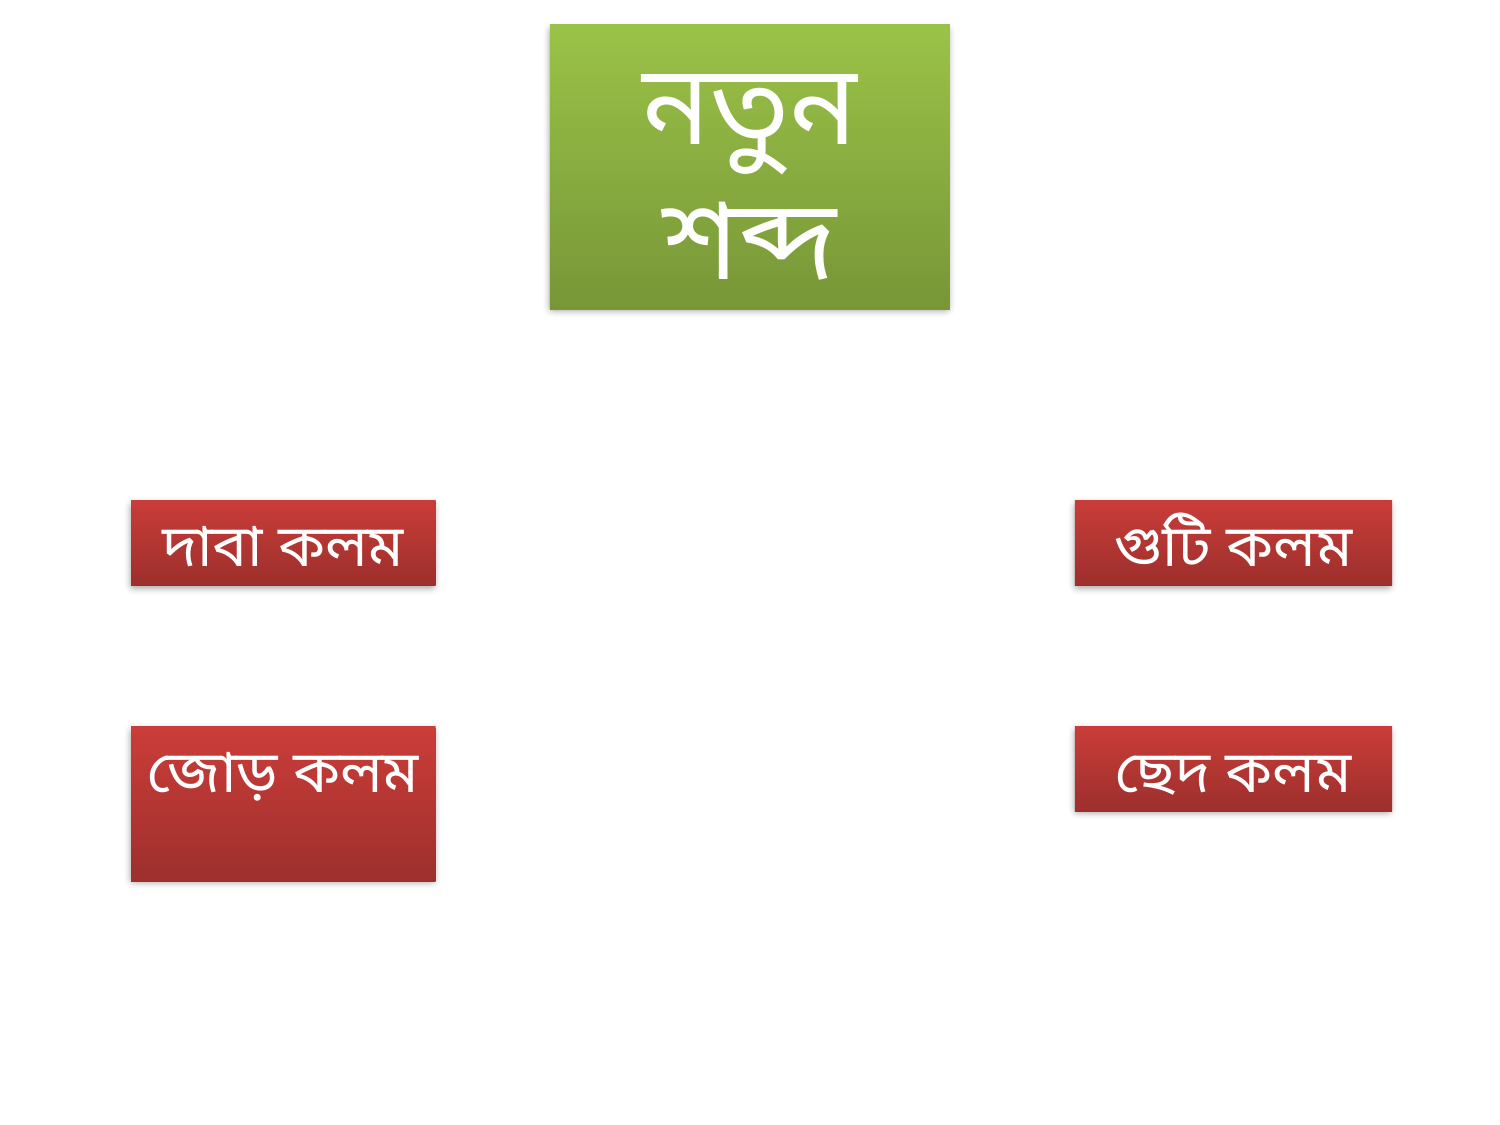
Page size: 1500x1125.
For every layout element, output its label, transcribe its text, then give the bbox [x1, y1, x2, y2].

text_box গুটি কলম [1074, 500, 1393, 586]
text_box ছেদ কলম [1074, 726, 1393, 812]
text_box দাবা কলম [131, 500, 436, 586]
text_box জোড় কলম [131, 726, 436, 882]
text_box নতুন শব্দ [549, 24, 950, 310]
